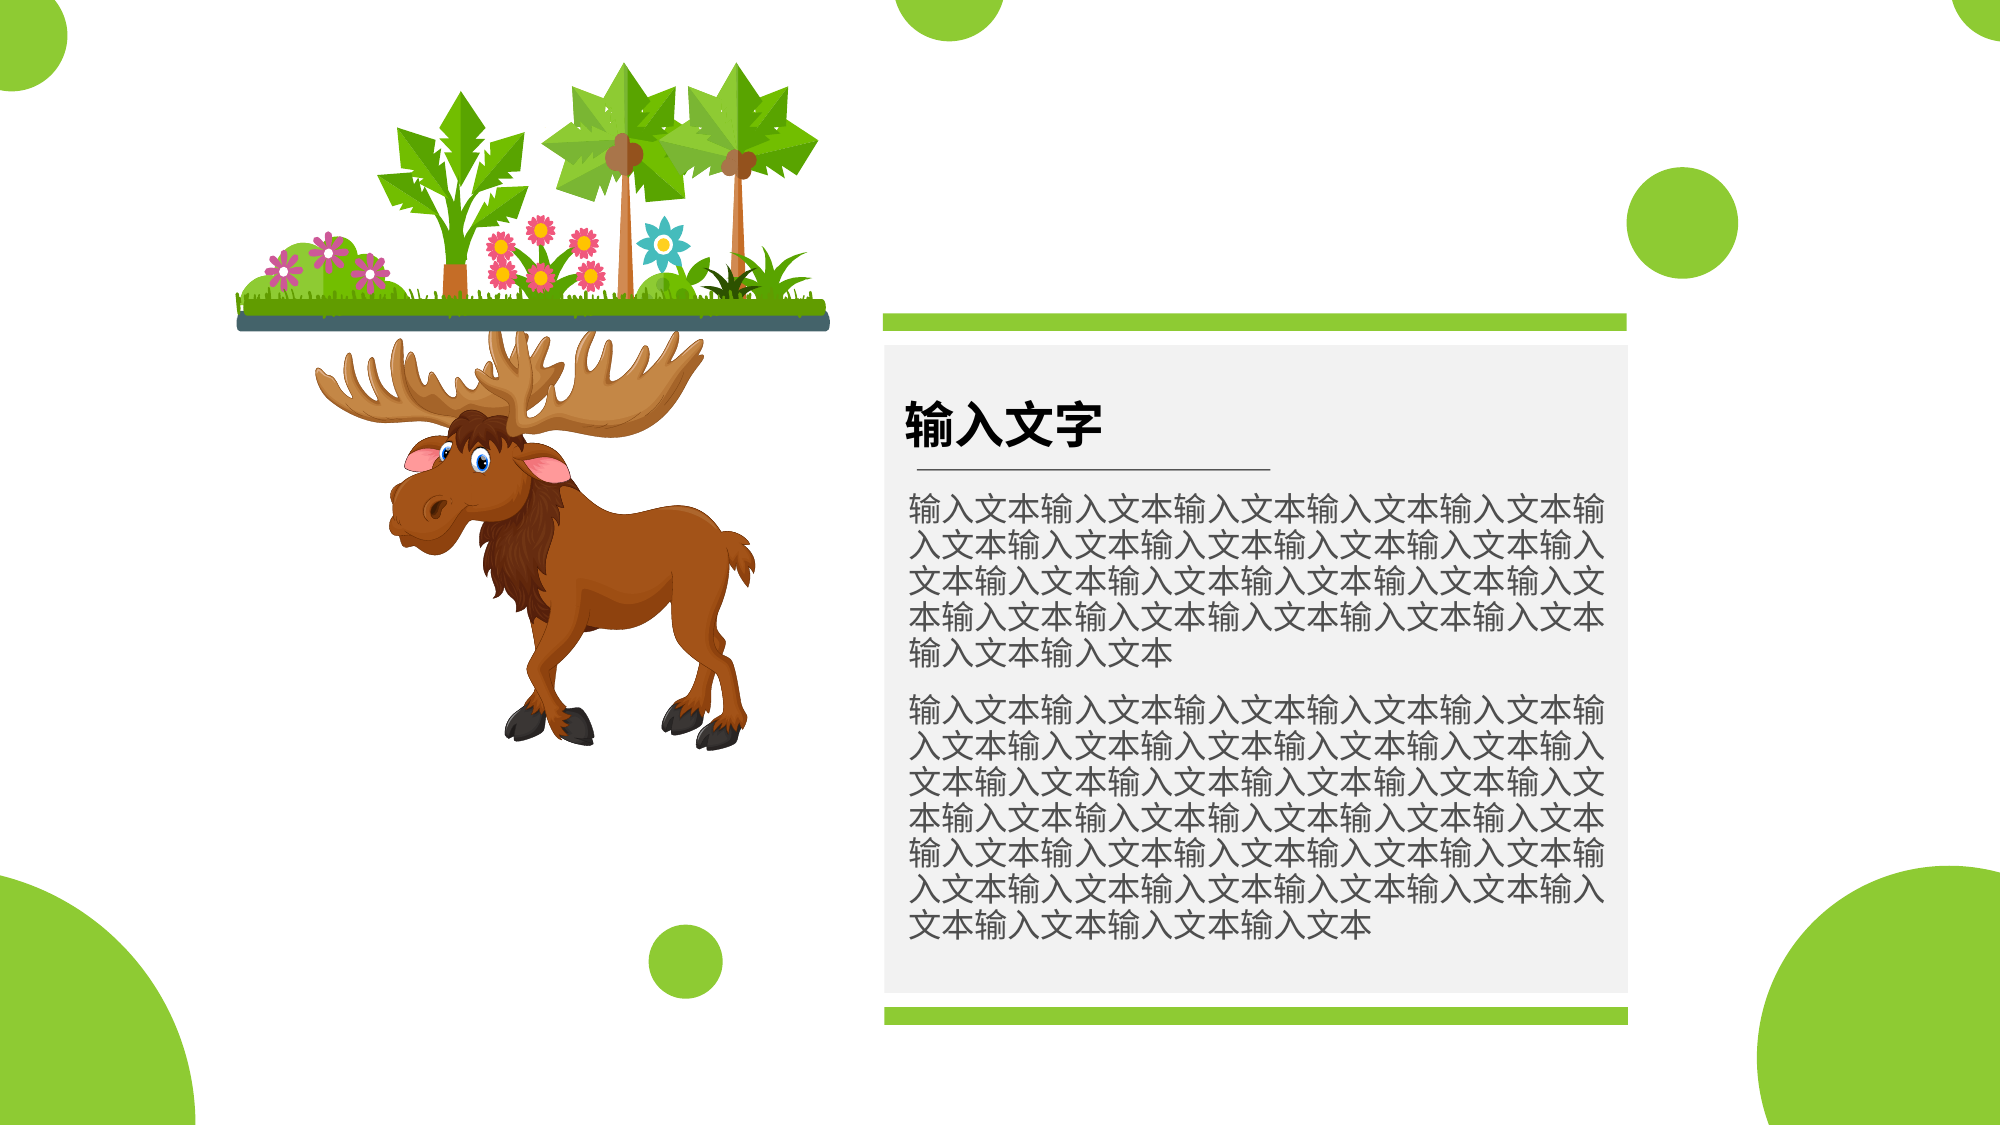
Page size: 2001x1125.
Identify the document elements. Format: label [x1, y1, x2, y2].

text_box [0, 874, 197, 1125]
text_box [195, 0, 831, 332]
text_box [0, 0, 69, 93]
text_box [894, 0, 1005, 43]
text_box [882, 312, 1628, 332]
text_box [1755, 864, 2000, 1125]
text_box [647, 923, 724, 1000]
text_box [883, 344, 1629, 994]
text_box [1625, 166, 1740, 280]
text_box [883, 1006, 1629, 1026]
text_box [1950, 0, 2000, 43]
picture [315, 332, 756, 751]
text_box [884, 386, 1627, 959]
